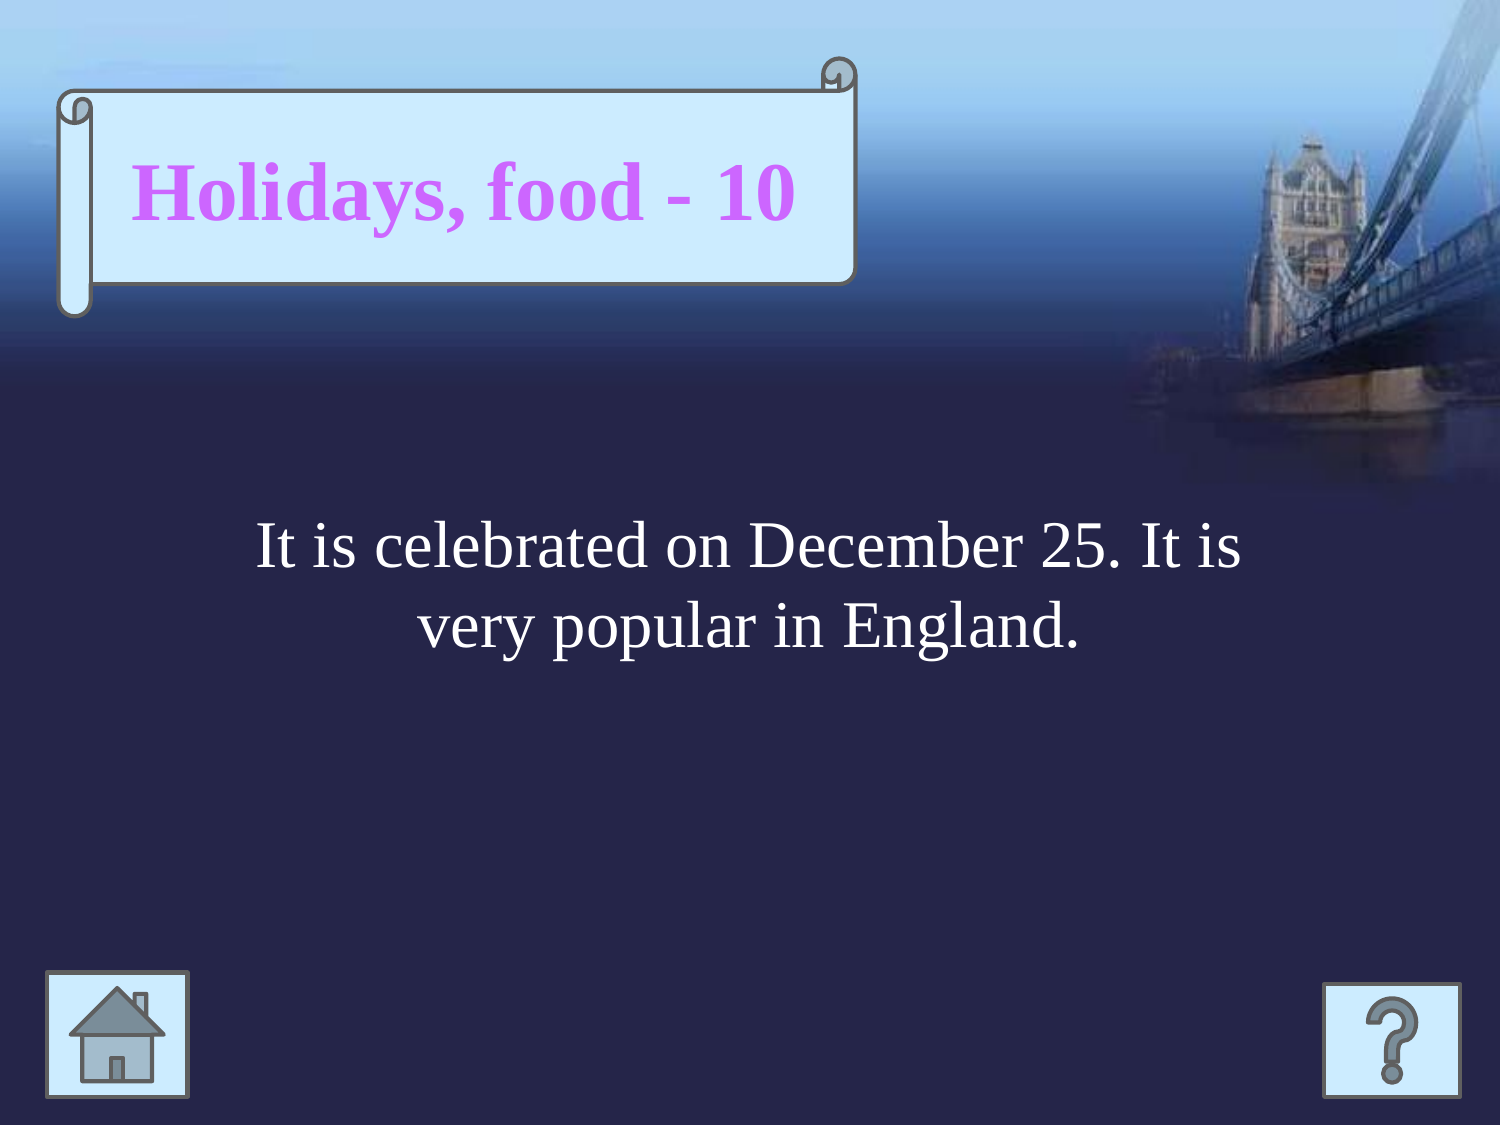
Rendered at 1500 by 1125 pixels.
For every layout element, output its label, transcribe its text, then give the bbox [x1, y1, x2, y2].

text_box [45, 970, 190, 1099]
picture [0, 0, 1500, 1125]
text_box Holidays, food - 10 [58, 58, 856, 317]
text_box It is celebrated on December 25. It is very popular in England. [199, 493, 1301, 668]
text_box [1322, 982, 1462, 1099]
